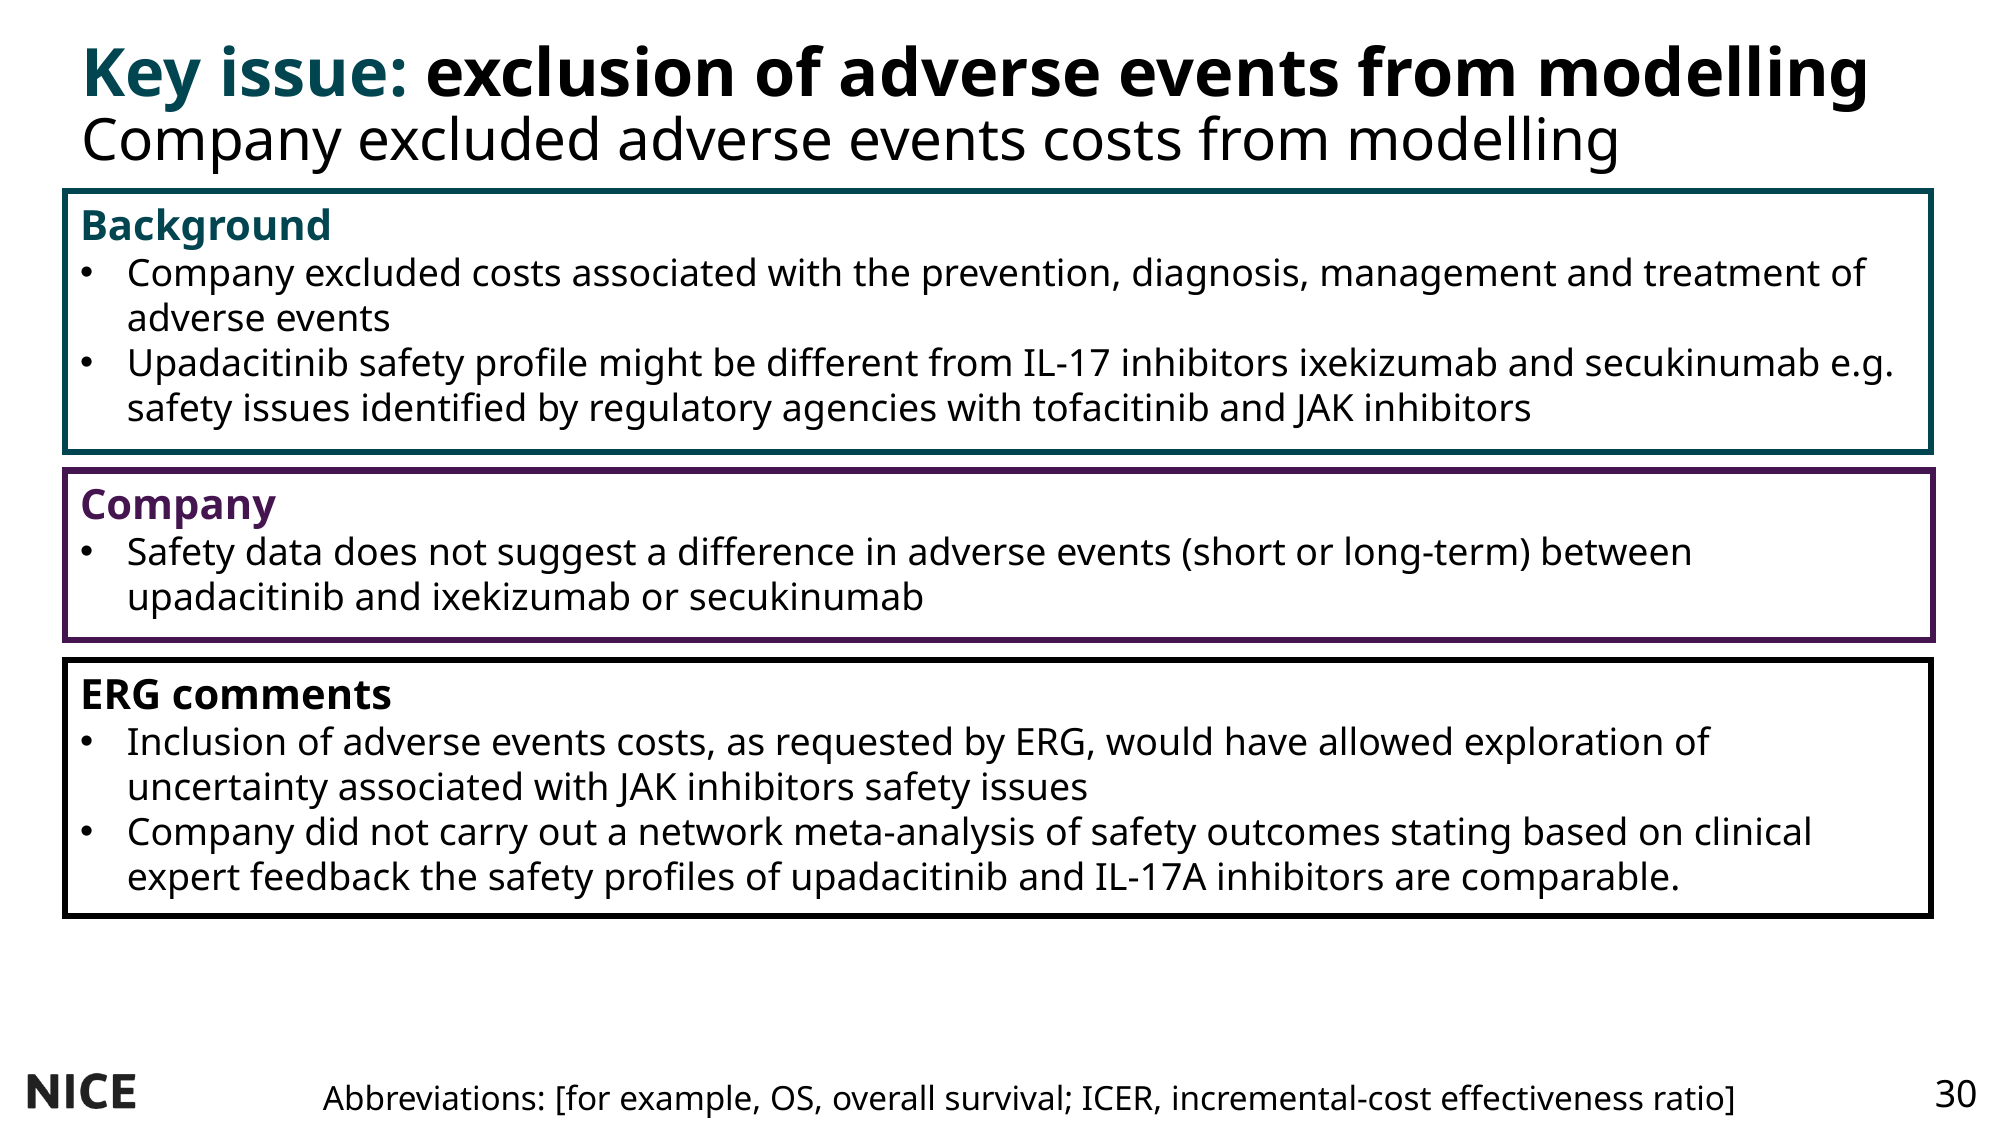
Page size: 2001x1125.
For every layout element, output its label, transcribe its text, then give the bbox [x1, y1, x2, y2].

text_box Abbreviations: [for example, OS, overall survival; ICER, incremental-cost effectiveness ratio] [308, 1069, 1754, 1125]
text_box ERG comments Inclusion of adverse events costs, as requested by ERG, would have allowed exploration of uncertainty associated with JAK inhibitors safety issues Company did not carry out a network meta-analysis of safety outcomes stating based on clinical expert feedback the safety profiles of upadacitinib and IL-17A inhibitors are comparable. [64, 659, 1932, 917]
picture [26, 1072, 137, 1109]
text_box Company Safety data does not suggest a difference in adverse events (short or long-term) between upadacitinib and ixekizumab or secukinumab [64, 470, 1934, 641]
text_box Background Company excluded costs associated with the prevention, diagnosis, management and treatment of adverse events Upadacitinib safety profile might be different from IL-17 inhibitors ixekizumab and secukinumab e.g. safety issues identified by regulatory agencies with tofacitinib and JAK inhibitors [64, 190, 1932, 453]
text_box Key issue: exclusion of adverse events from modelling Company excluded adverse events costs from modelling [66, 31, 1933, 209]
